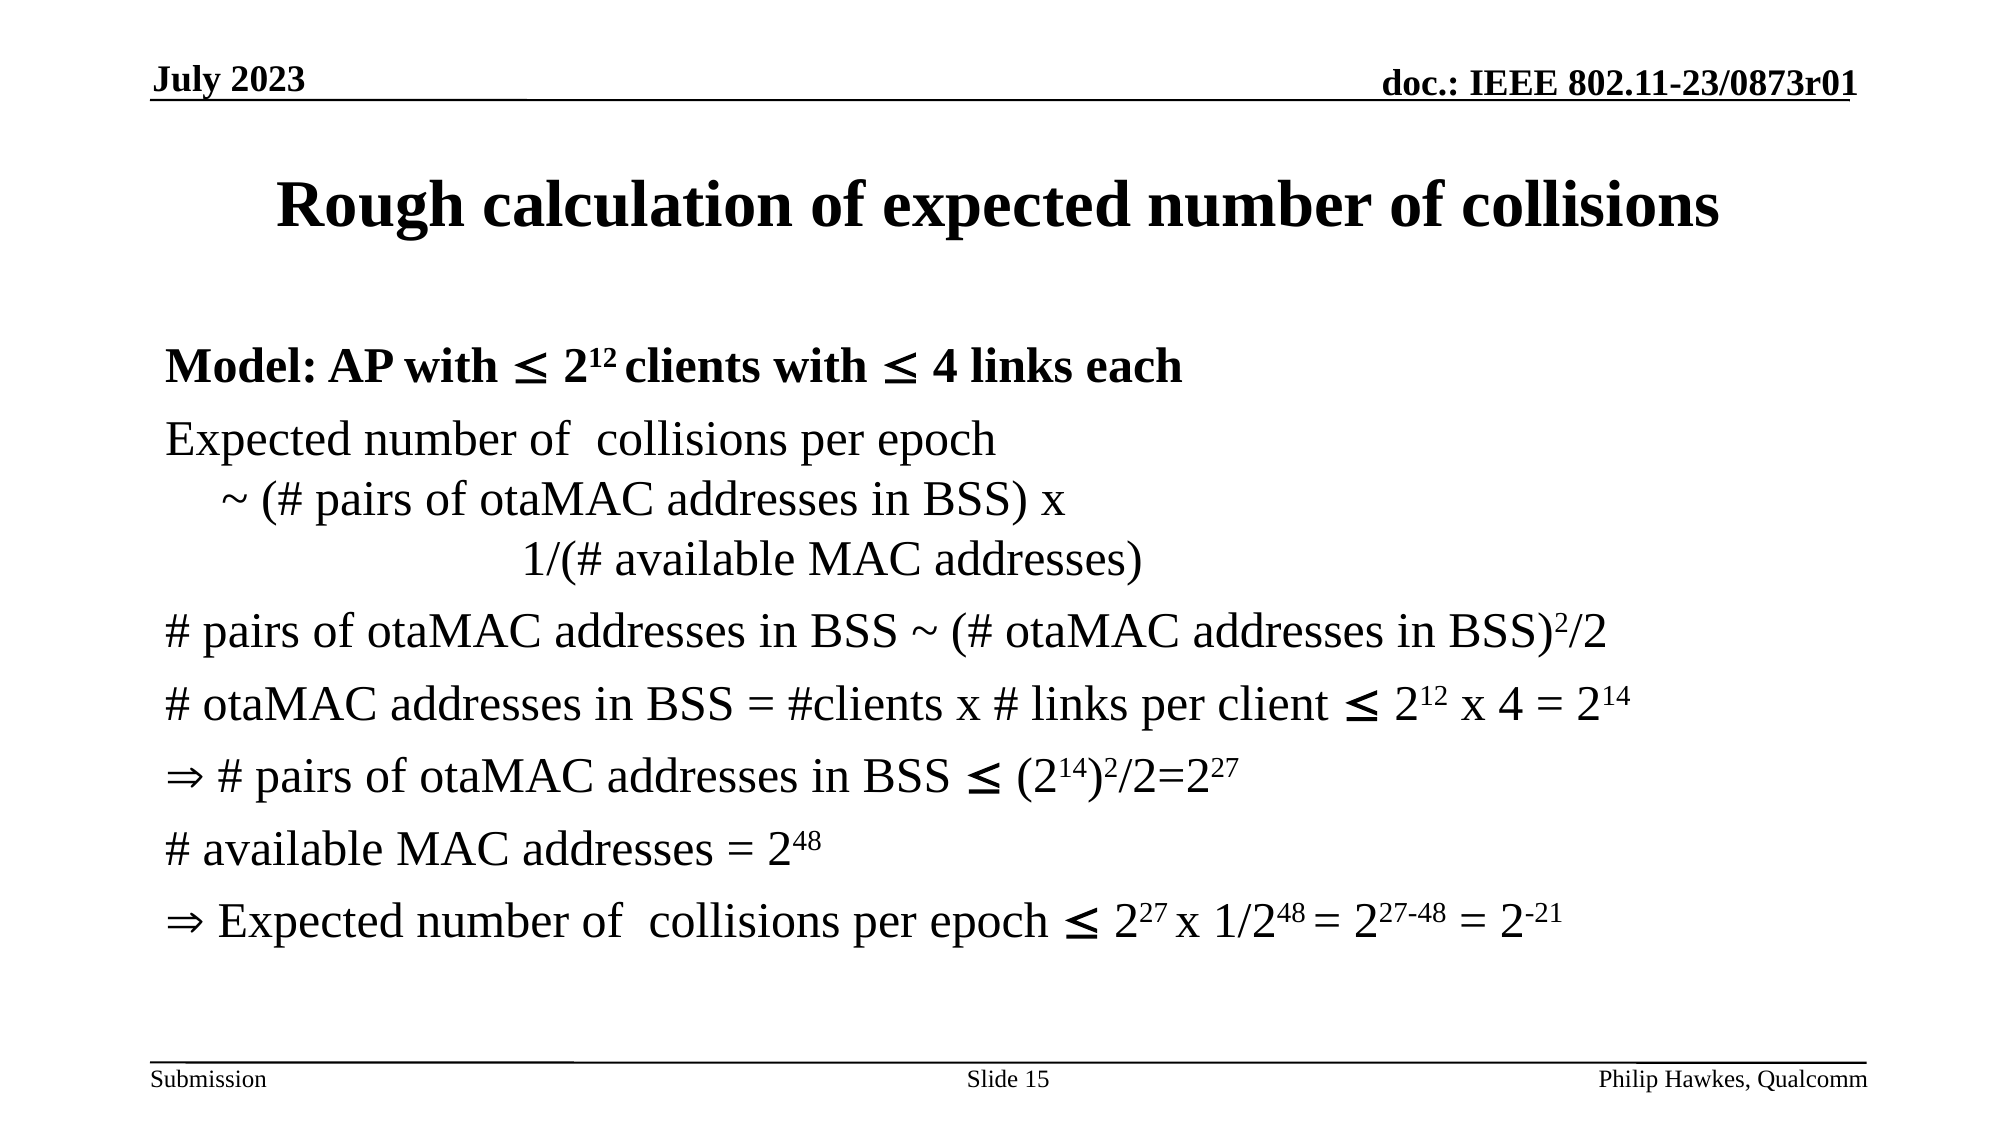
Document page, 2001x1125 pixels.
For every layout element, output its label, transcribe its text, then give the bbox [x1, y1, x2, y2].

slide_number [152, 54, 563, 100]
list Model: AP with  212 clients with  4 links each Expected number of collisions per epoch ~ (# pairs of otaMAC addresses in BSS) x 1/(# available MAC addresses) # pairs of otaMAC addresses in BSS ~ (# otaMAC addresses in BSS)2/2 # otaMAC addresses in BSS = #clients x # links per client  212 x 4 = 214  # pairs of otaMAC addresses in BSS  (214)2/2=227 # available MAC addresses = 248  Expected number of collisions per epoch  227 x 1/248 = 227-48 = 2-21 [149, 324, 1913, 1000]
slide_number Slide 15 [950, 1061, 1067, 1123]
footer Philip Hawkes, Qualcomm [1171, 1061, 1869, 1093]
title Rough calculation of expected number of collisions [149, 112, 1850, 288]
